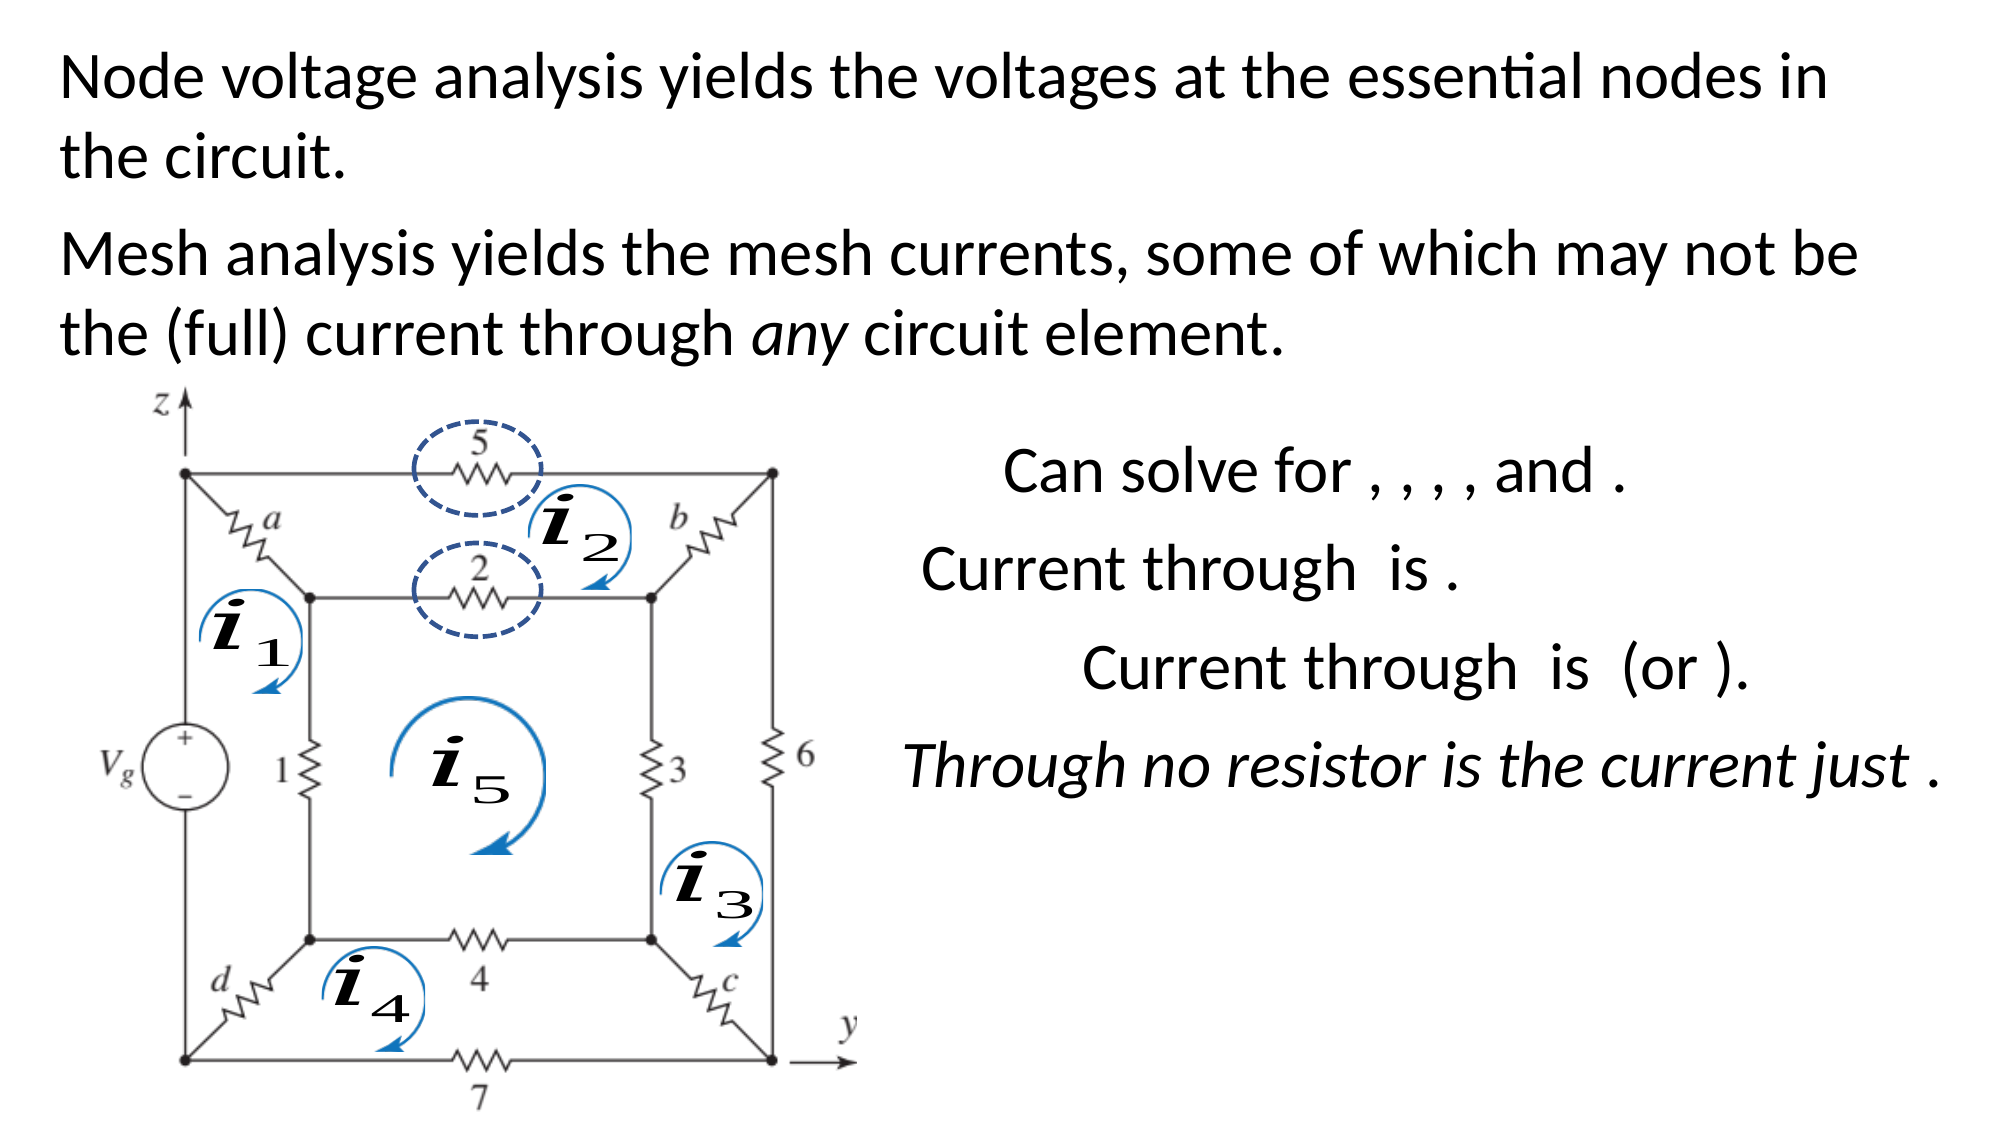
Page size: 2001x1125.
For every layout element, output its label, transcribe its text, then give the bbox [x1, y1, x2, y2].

picture [98, 377, 857, 1122]
text_box Mesh analysis yields the mesh currents, some of which may not be the (full) current through any circuit element. [44, 201, 1876, 376]
text_box Node voltage analysis yields the voltages at the essential nodes in the circuit. [44, 24, 1845, 200]
